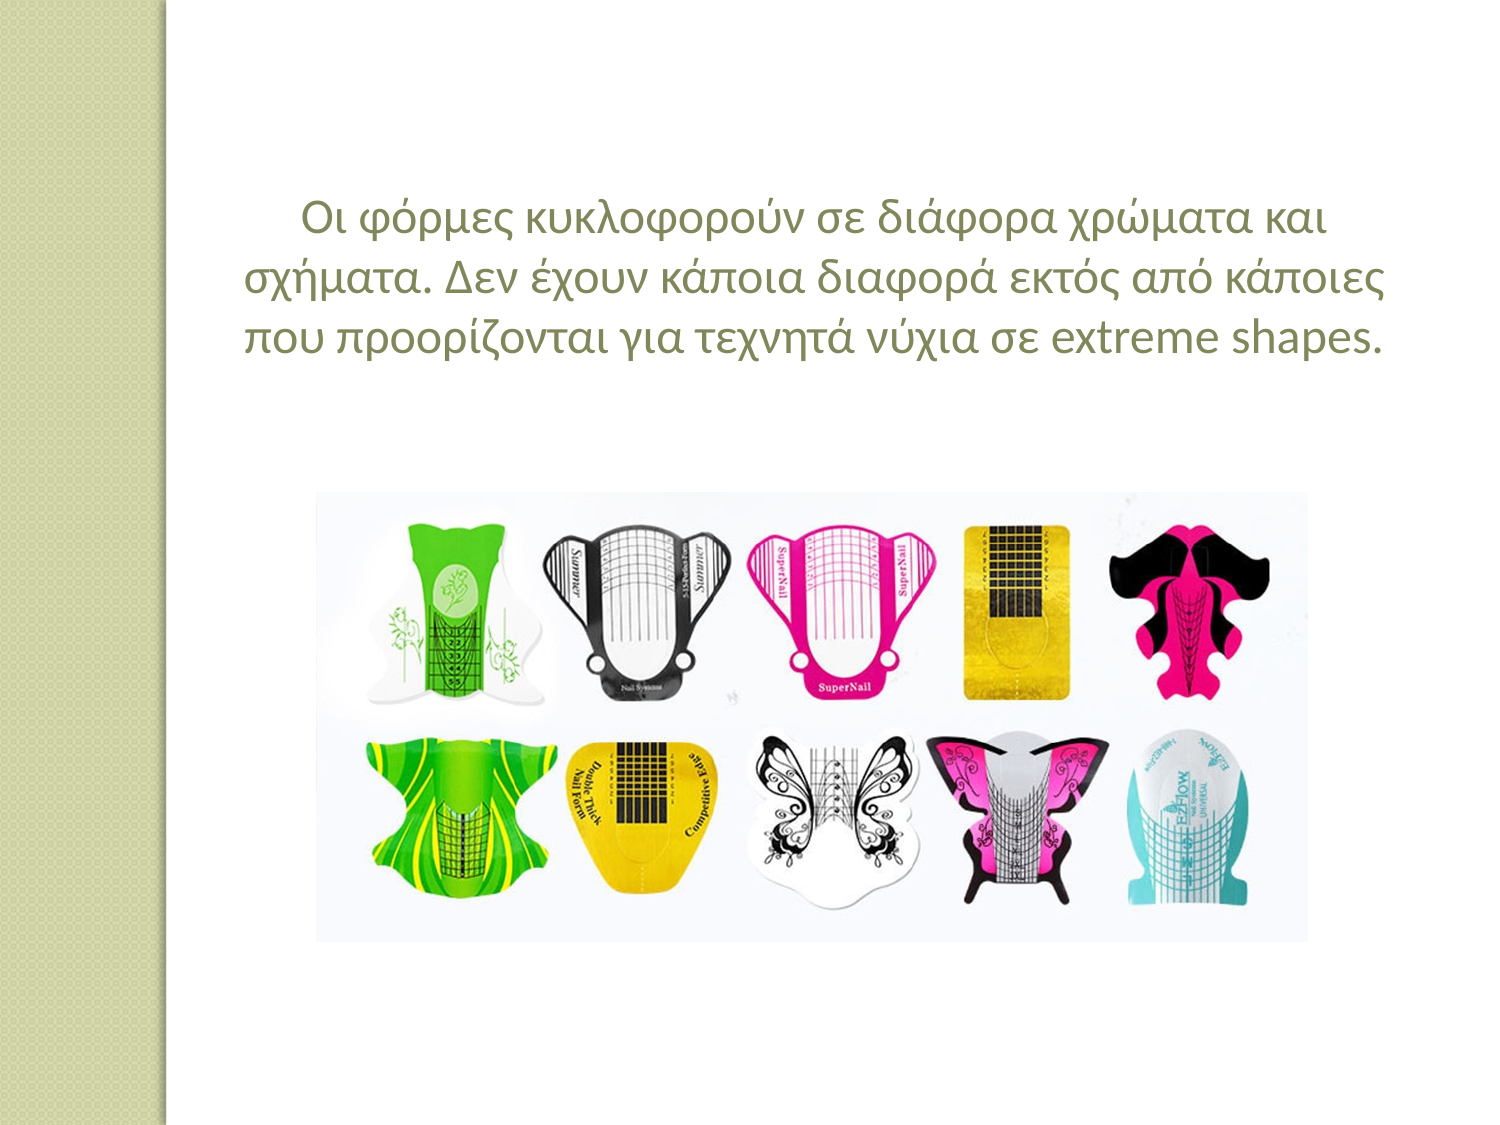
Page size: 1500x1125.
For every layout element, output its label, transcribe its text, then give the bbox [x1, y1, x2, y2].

text_box Οι φόρμες κυκλοφορούν σε διάφορα χρώματα και σχήματα. Δεν έχουν κάποια διαφορά εκτός από κάποιες που προορίζονται για τεχνητά νύχια σε extreme shapes. [199, 175, 1430, 371]
picture [316, 491, 1309, 943]
